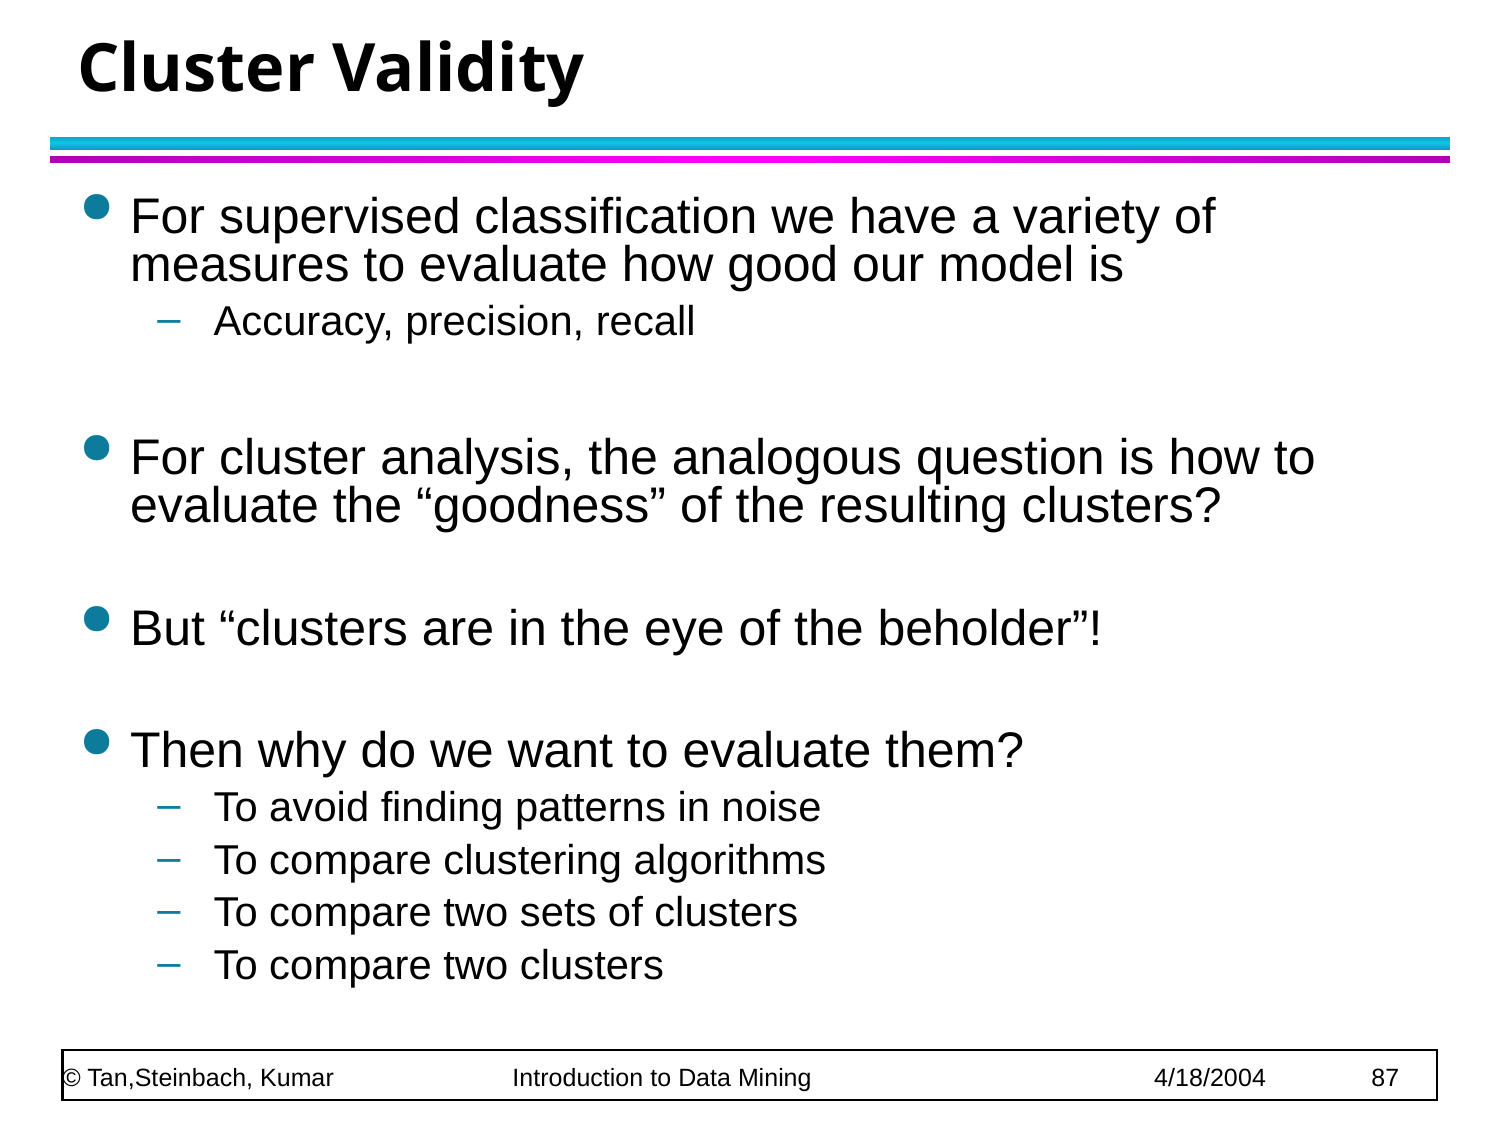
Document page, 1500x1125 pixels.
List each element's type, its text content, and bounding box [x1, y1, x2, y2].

list For supervised classification we have a variety of measures to evaluate how good our model is Accuracy, precision, recall For cluster analysis, the analogous question is how to evaluate the “goodness” of the resulting clusters? But “clusters are in the eye of the beholder”! Then why do we want to evaluate them? To avoid finding patterns in noise To compare clustering algorithms To compare two sets of clusters To compare two clusters [67, 187, 1432, 1038]
title Cluster Validity [62, 24, 1421, 113]
